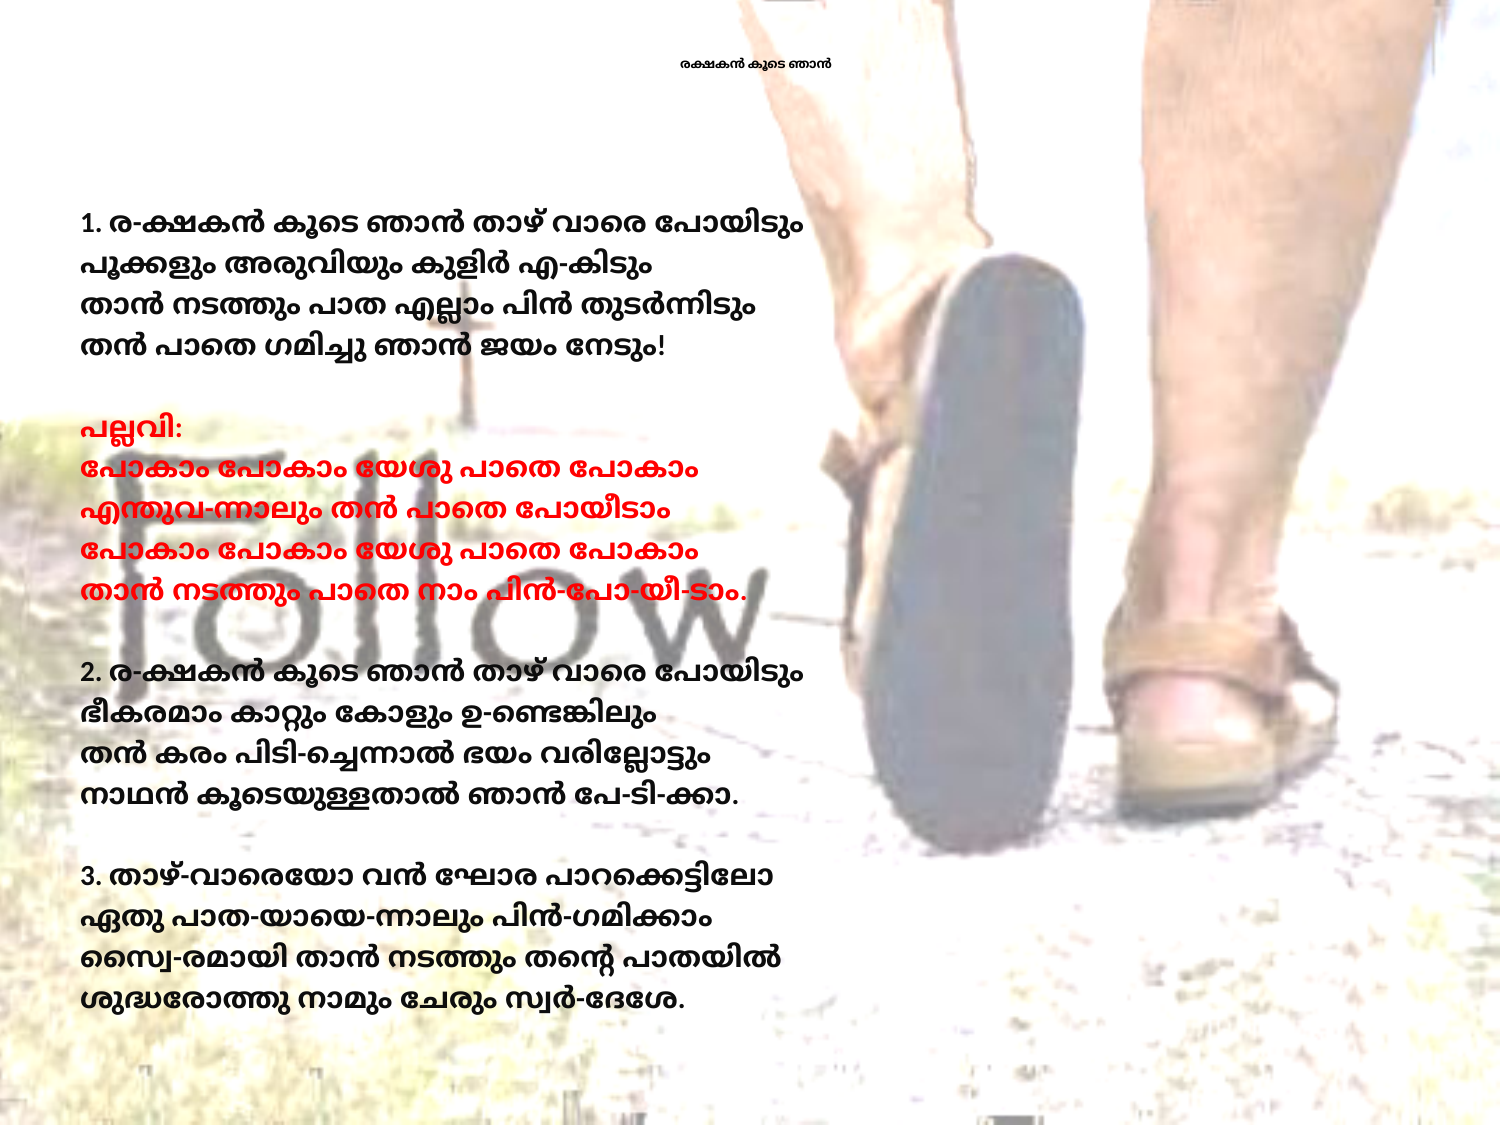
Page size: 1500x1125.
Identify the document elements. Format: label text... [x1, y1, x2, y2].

title രക്ഷകൻ കൂടെ ഞാൻ [183, 30, 1329, 95]
subtitle 1. ര-ക്ഷകൻ കൂടെ ഞാൻ താഴ് വാരെ പോയിടും പൂക്കളും അരുവിയും കുളിർ എ-കിടും താൻ നടത്തും പാത എല്ലാം പിൻ തുടർന്നിടും തൻ പാതെ ഗമിച്ചു ഞാൻ ജയം നേടും! പല്ലവി: പോകാം പോകാം യേശു പാതെ പോകാം എന്തുവ-ന്നാലും തൻ പാതെ പോയീടാം പോകാം പോകാം യേശു പാതെ പോകാം താൻ നടത്തും പാതെ നാം പിൻ-പോ-യീ-ടാം. 2. ര-ക്ഷകൻ കൂടെ ഞാൻ താഴ് വാരെ പോയിടും ഭീകരമാം കാറ്റും കോളും ഉ-ണ്ടെങ്കിലും തൻ കരം പിടി-ച്ചെന്നാൽ ഭയം വരില്ലോട്ടും നാഥൻ കൂടെയുള്ളതാൽ ഞാൻ പേ-ടി-ക്കാ. 3. താഴ്-വാരെയോ വൻ ഘോര പാറക്കെട്ടിലോ ഏതു പാത-യായെ-ന്നാലും പിൻ-ഗമിക്കാം സ്വൈ-രമായി താൻ നടത്തും തന്റെ പാതയിൽ ശുദ്ധരോത്തു നാമും ചേരും സ്വർ-ദേശേ. [64, 196, 999, 984]
